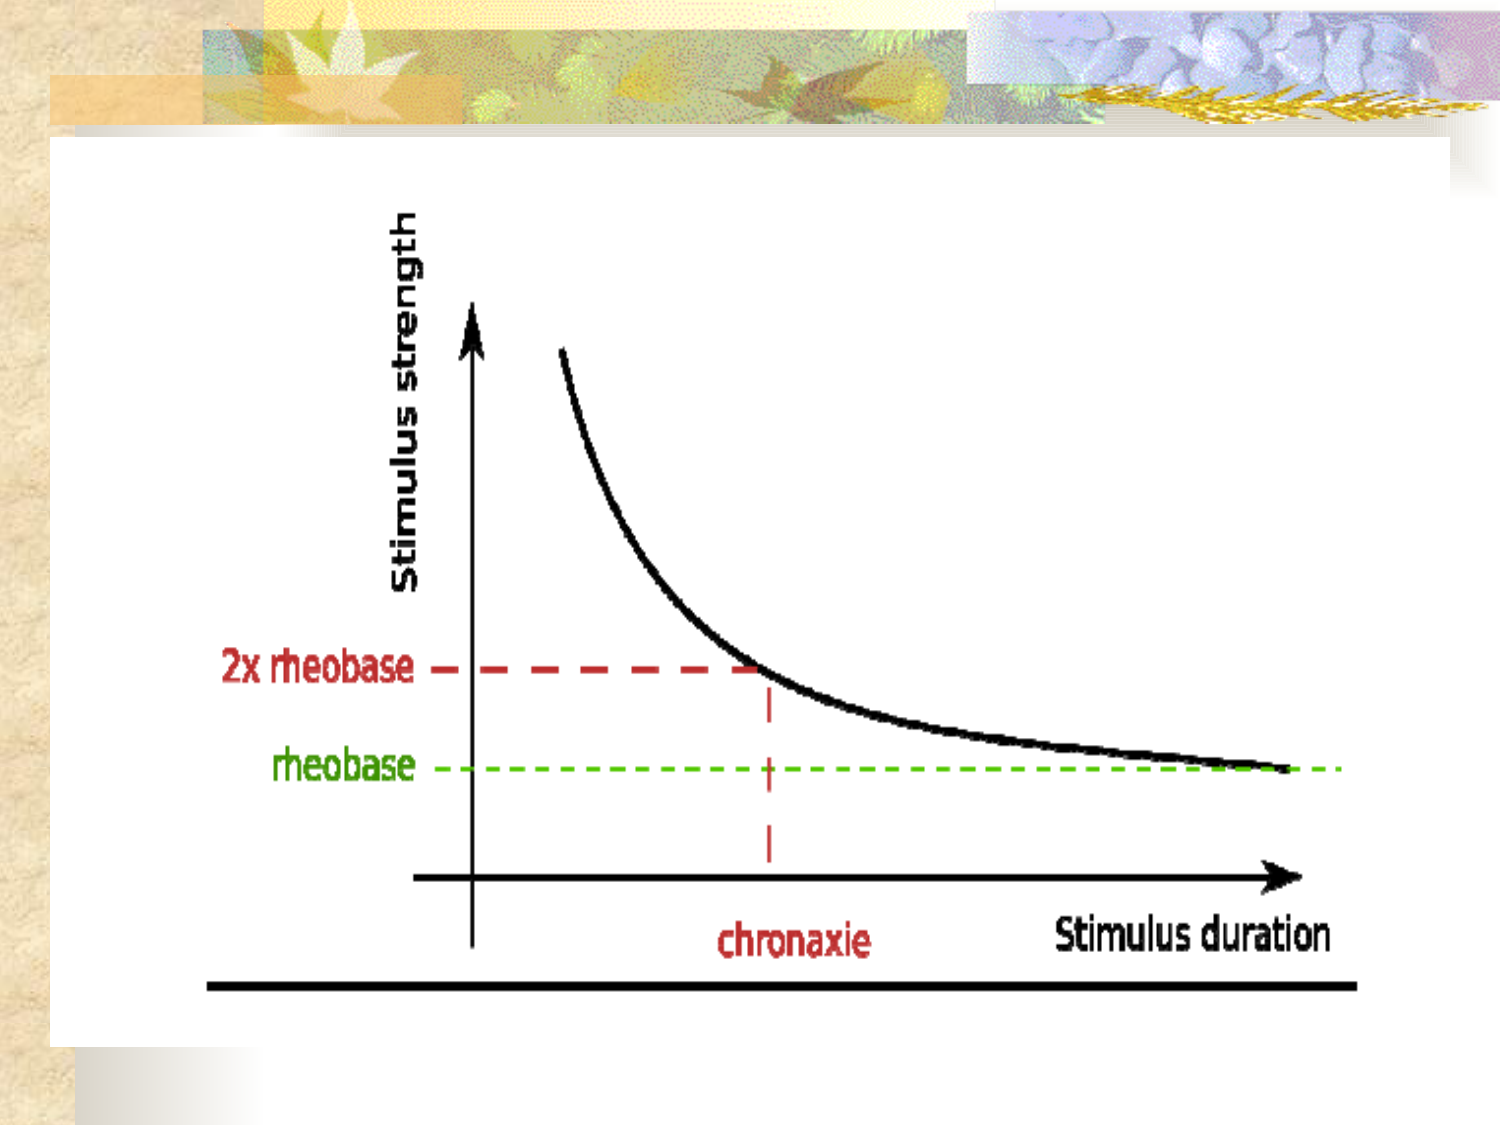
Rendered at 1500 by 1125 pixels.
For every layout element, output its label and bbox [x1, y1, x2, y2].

list [49, 137, 1451, 1047]
picture [0, 0, 1500, 1125]
